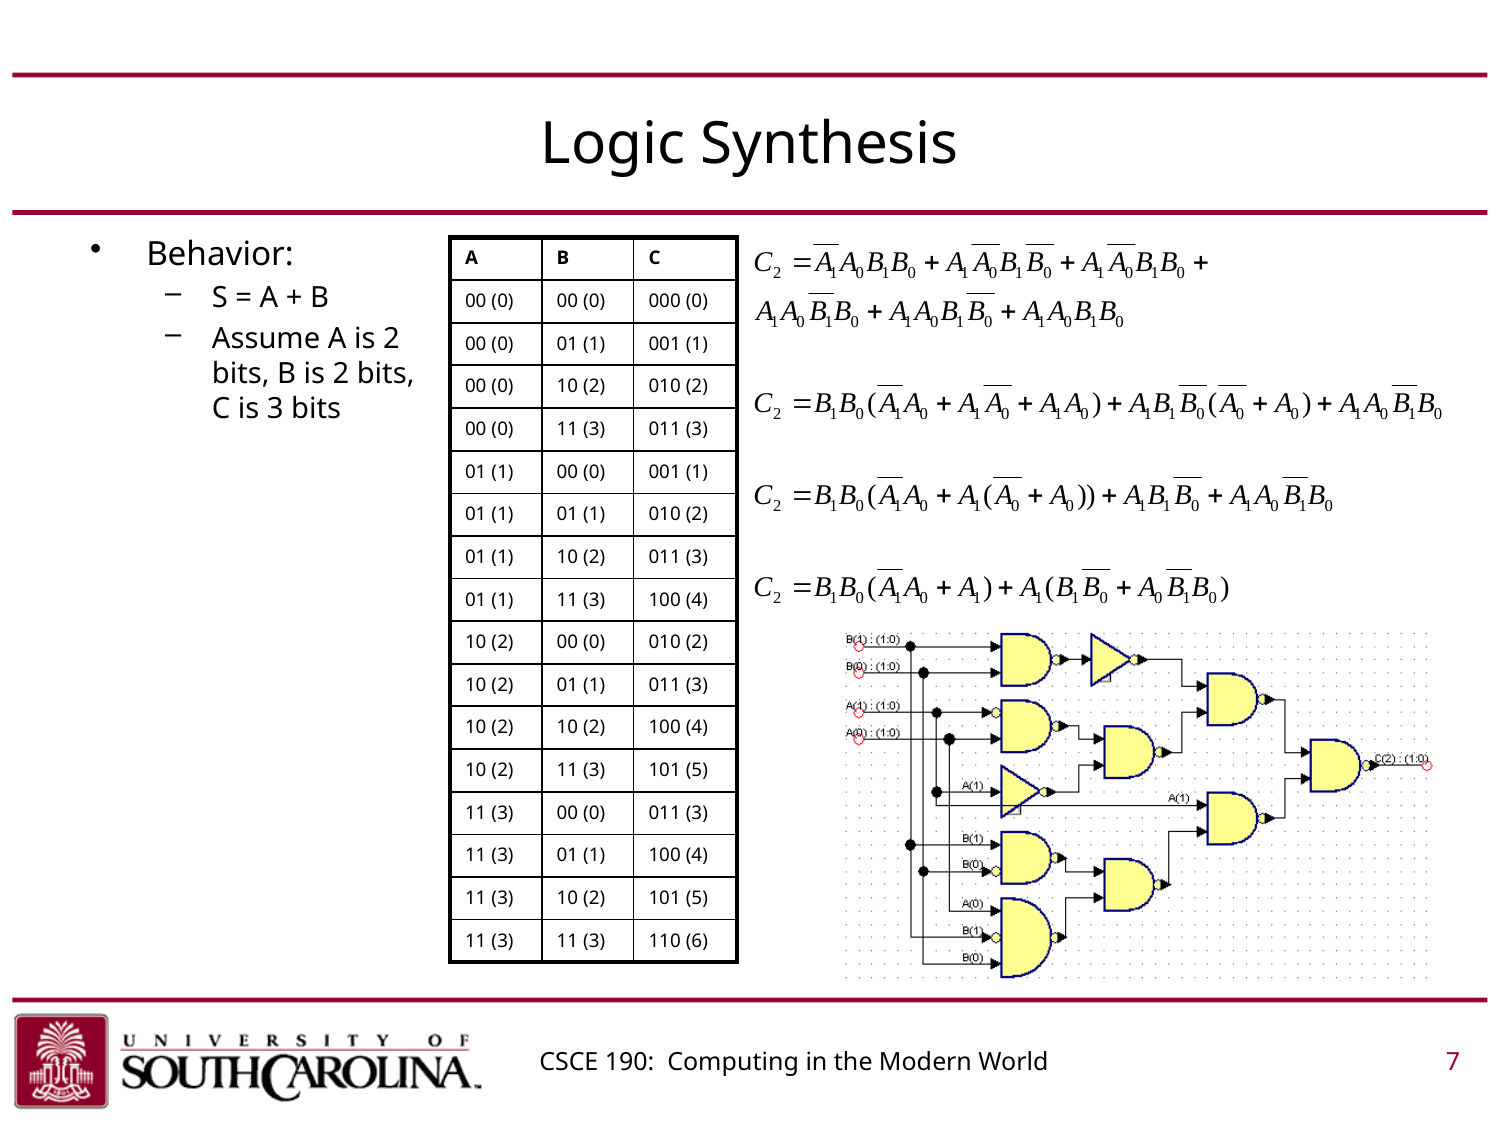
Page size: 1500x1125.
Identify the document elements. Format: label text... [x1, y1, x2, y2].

table_cell 001 (1) [634, 452, 735, 493]
table_cell 11 (3) [543, 750, 633, 791]
table_cell 11 (3) [543, 579, 633, 620]
table_cell 00 (0) [543, 793, 633, 834]
list Behavior: S = A + B Assume A is 2 bits, B is 2 bits, C is 3 bits [75, 224, 450, 988]
table_cell 01 (1) [452, 537, 541, 578]
table_cell 10 (2) [543, 537, 633, 578]
table_cell 011 (3) [634, 665, 735, 705]
table_cell 010 (2) [634, 622, 735, 663]
table_cell 10 (2) [452, 707, 541, 748]
table_cell 01 (1) [452, 452, 541, 493]
table_cell 00 (0) [452, 324, 541, 364]
picture [12, 1012, 488, 1112]
table_cell 11 (3) [543, 920, 633, 960]
title Logic Synthesis [75, 75, 1425, 205]
table_cell 010 (2) [634, 366, 735, 407]
table_cell 011 (3) [634, 537, 735, 578]
table_cell 00 (0) [543, 452, 633, 493]
table_cell 100 (4) [634, 579, 735, 620]
table_cell 01 (1) [543, 835, 633, 876]
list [749, 237, 1450, 610]
table_cell 11 (3) [543, 409, 633, 450]
slide_number CSCE 190: Computing in the Modern World 7 [425, 1037, 1475, 1088]
table_cell 011 (3) [634, 793, 735, 834]
table_cell 11 (3) [452, 835, 541, 876]
table_header C [634, 240, 735, 279]
table_cell 000 (0) [634, 281, 735, 322]
table_cell 10 (2) [452, 622, 541, 663]
table_cell 00 (0) [452, 281, 541, 322]
table_cell 101 (5) [634, 878, 735, 919]
table_cell 01 (1) [452, 494, 541, 535]
table_header B [543, 240, 633, 279]
table_cell 11 (3) [452, 793, 541, 834]
table_cell 100 (4) [634, 835, 735, 876]
table_cell 011 (3) [634, 409, 735, 450]
table_header A [452, 240, 541, 279]
table_cell 00 (0) [452, 366, 541, 407]
table_cell 100 (4) [634, 707, 735, 748]
table_cell 00 (0) [452, 409, 541, 450]
table_cell 110 (6) [634, 920, 735, 960]
table_cell 01 (1) [452, 579, 541, 620]
table_cell 11 (3) [452, 920, 541, 960]
table_cell 01 (1) [543, 665, 633, 705]
table_cell 01 (1) [543, 494, 633, 535]
table_cell 10 (2) [452, 750, 541, 791]
table_cell 001 (1) [634, 324, 735, 364]
table_cell 00 (0) [543, 281, 633, 322]
table_cell 10 (2) [543, 366, 633, 407]
table_cell 11 (3) [452, 878, 541, 919]
table_cell 101 (5) [634, 750, 735, 791]
picture [837, 624, 1438, 986]
table_cell 01 (1) [543, 324, 633, 364]
table_cell 10 (2) [452, 665, 541, 705]
table_cell 010 (2) [634, 494, 735, 535]
table_cell 10 (2) [543, 878, 633, 919]
table_cell 00 (0) [543, 622, 633, 663]
table_cell 10 (2) [543, 707, 633, 748]
